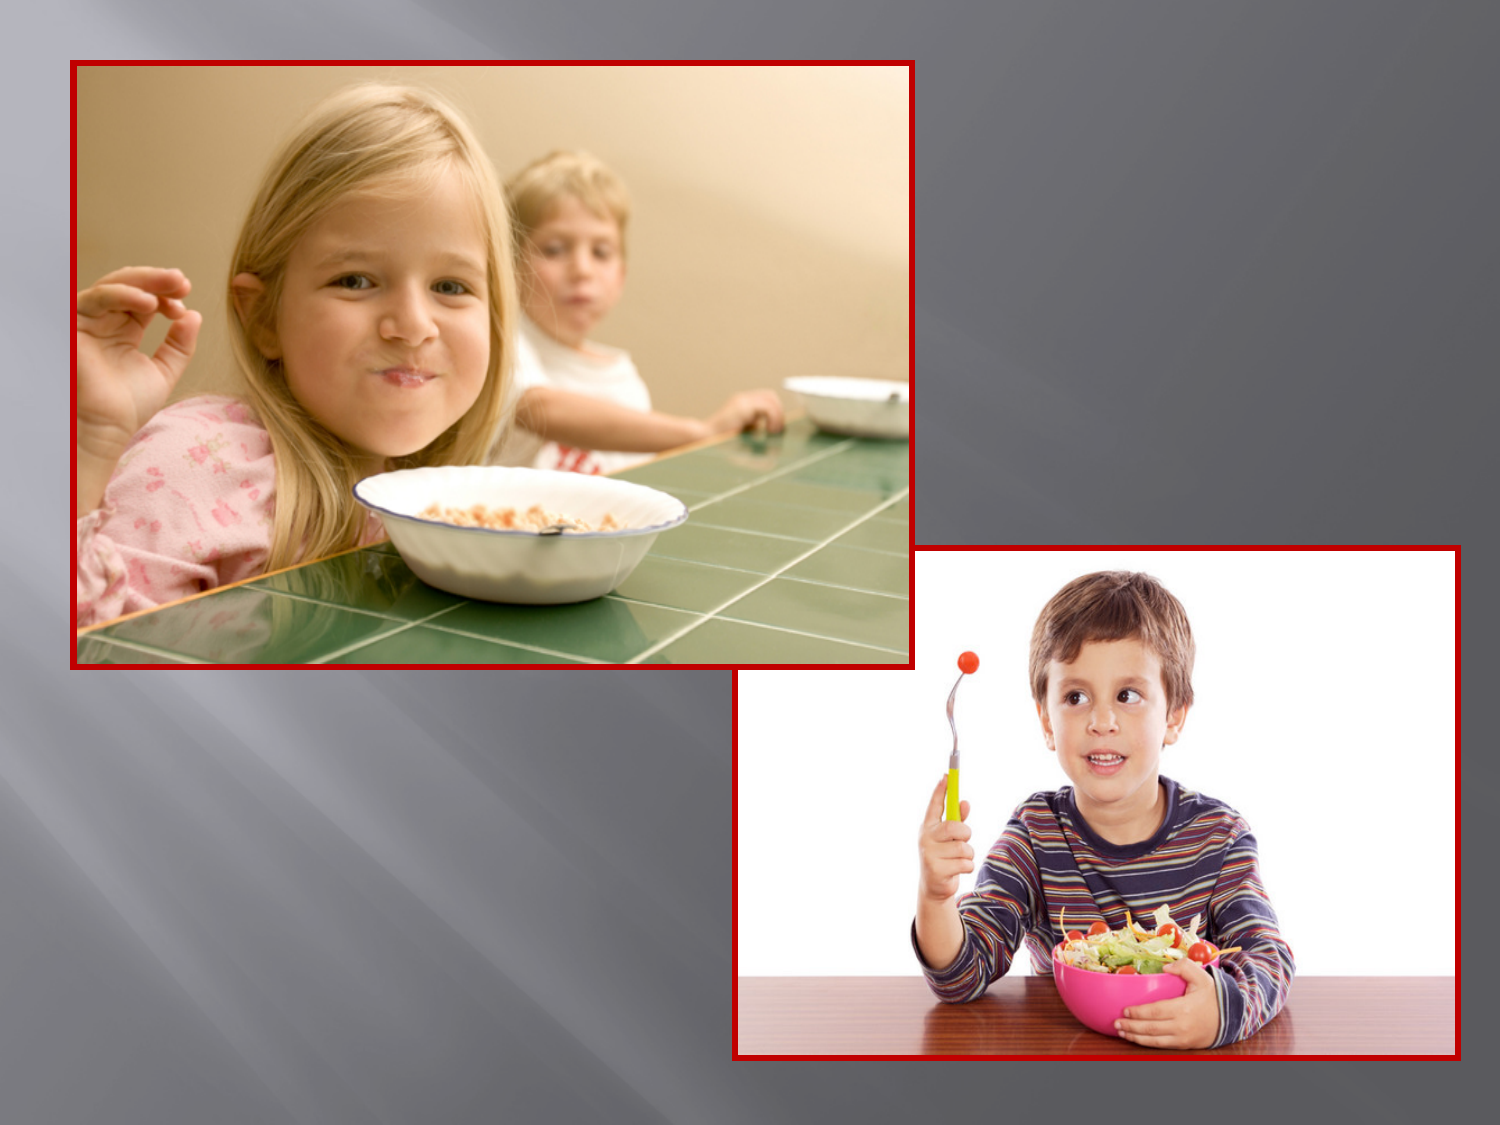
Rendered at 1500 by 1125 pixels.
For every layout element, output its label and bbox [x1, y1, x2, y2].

picture [737, 550, 1456, 1055]
list [76, 66, 909, 665]
